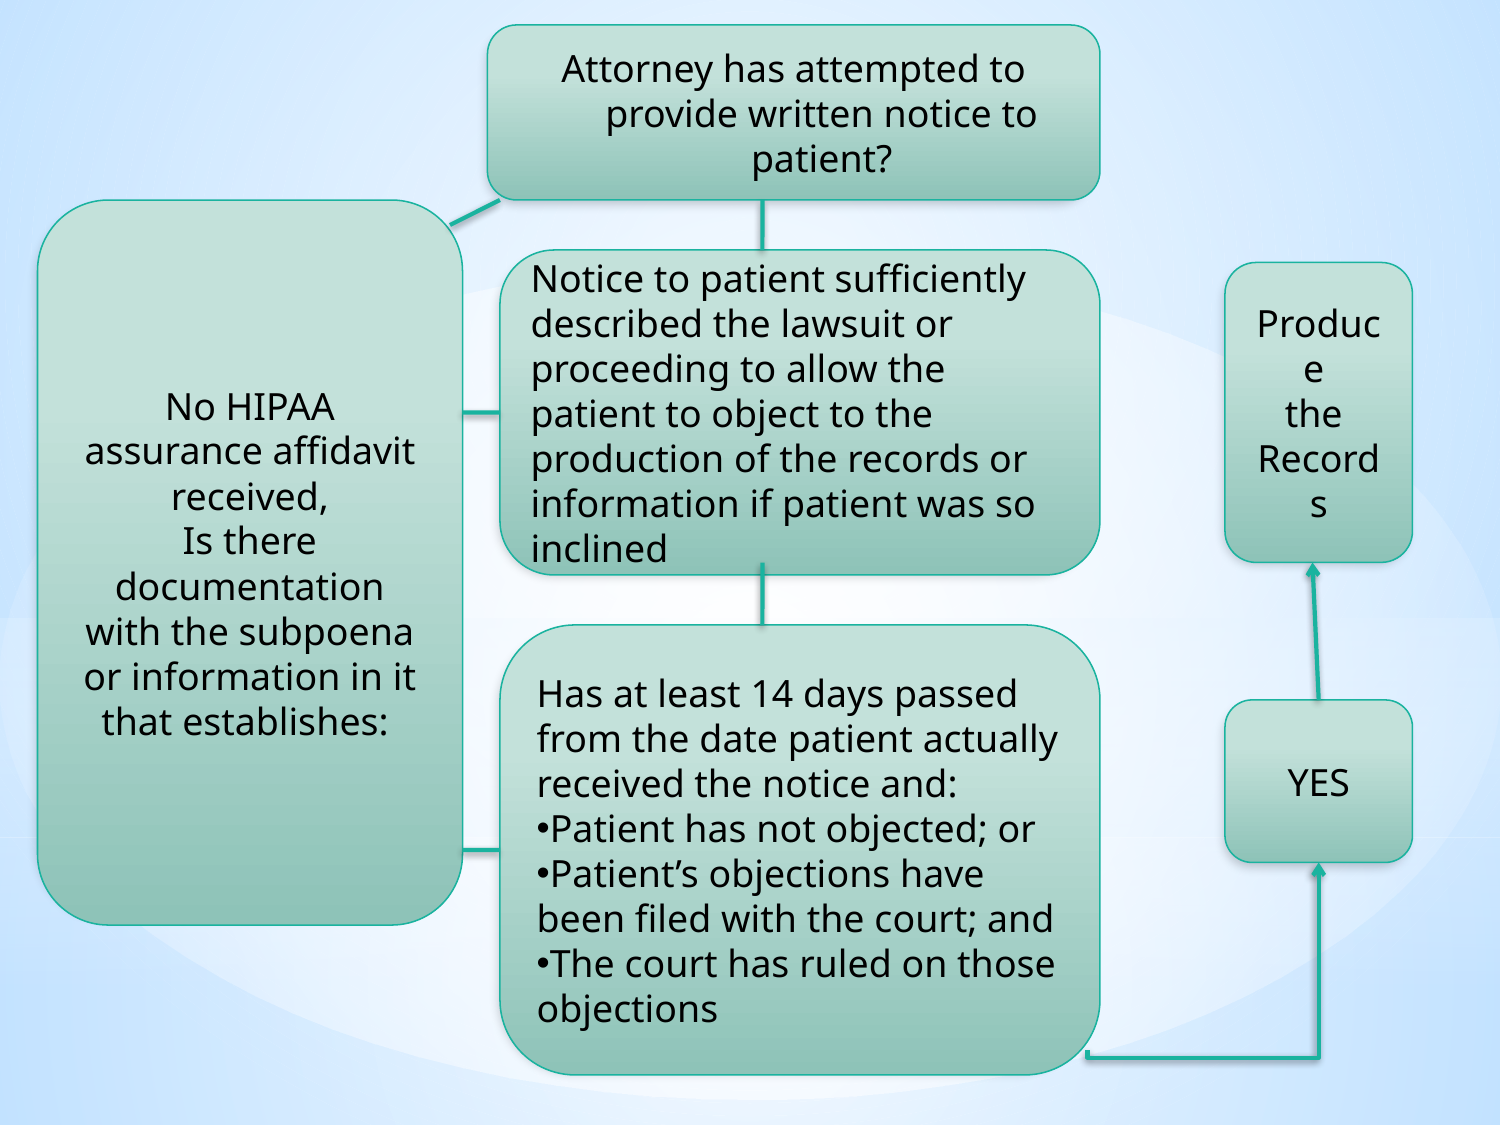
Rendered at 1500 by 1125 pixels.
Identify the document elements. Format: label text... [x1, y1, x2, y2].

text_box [1246, 627, 1385, 635]
text_box No HIPAA assurance affidavit received, Is there documentation with the subpoena or information in it that establishes: [36, 199, 464, 926]
text_box YES [1224, 699, 1414, 864]
text_box Has at least 14 days passed from the date patient actually received the notice and: Patient has not objected; or Patient’s objections have been filed with the court; and The court has ruled on those objections [499, 624, 1101, 1076]
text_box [449, 199, 501, 226]
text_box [1087, 862, 1319, 1051]
text_box Notice to patient sufficiently described the lawsuit or proceeding to allow the patient to object to the production of the records or information if patient was so inclined [499, 249, 1101, 576]
text_box Attorney has attempted to provide written notice to patient? [486, 24, 1101, 201]
text_box Produce the Records [1224, 261, 1414, 564]
